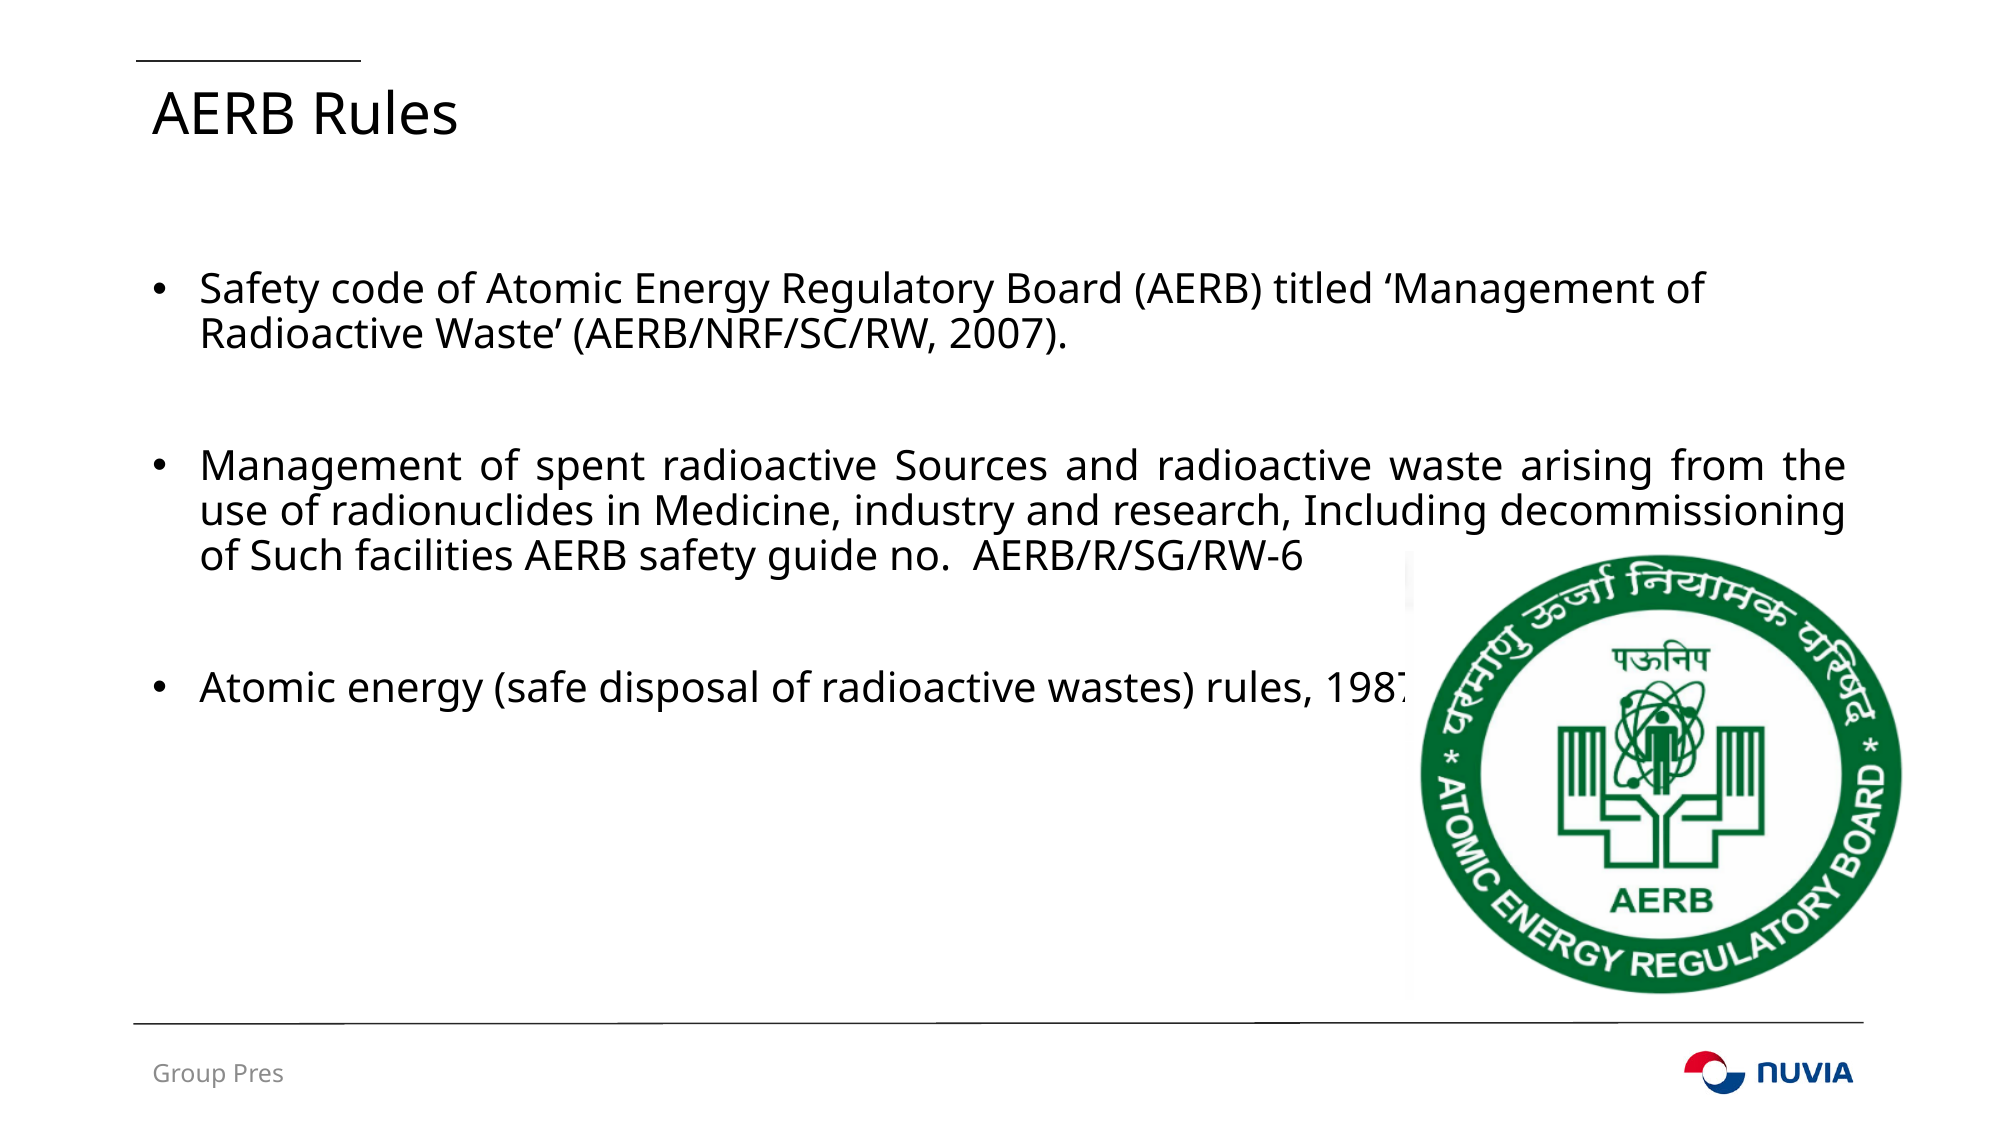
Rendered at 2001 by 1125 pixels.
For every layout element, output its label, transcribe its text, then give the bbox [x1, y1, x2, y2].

title AERB Rules [137, 76, 1863, 156]
picture [1683, 1050, 1854, 1095]
picture [1405, 551, 1910, 1000]
footer Group Pres [137, 1042, 813, 1103]
list Safety code of Atomic Energy Regulatory Board (AERB) titled ‘Management of Radioactive Waste’ (AERB/NRF/SC/RW, 2007). Management of spent radioactive Sources and radioactive waste arising from the use of radionuclides in Medicine, industry and research, Including decommissioning of Such facilities AERB safety guide no. AERB/R/SG/RW-6 Atomic energy (safe disposal of radioactive wastes) rules, 1987. [137, 260, 1863, 1000]
